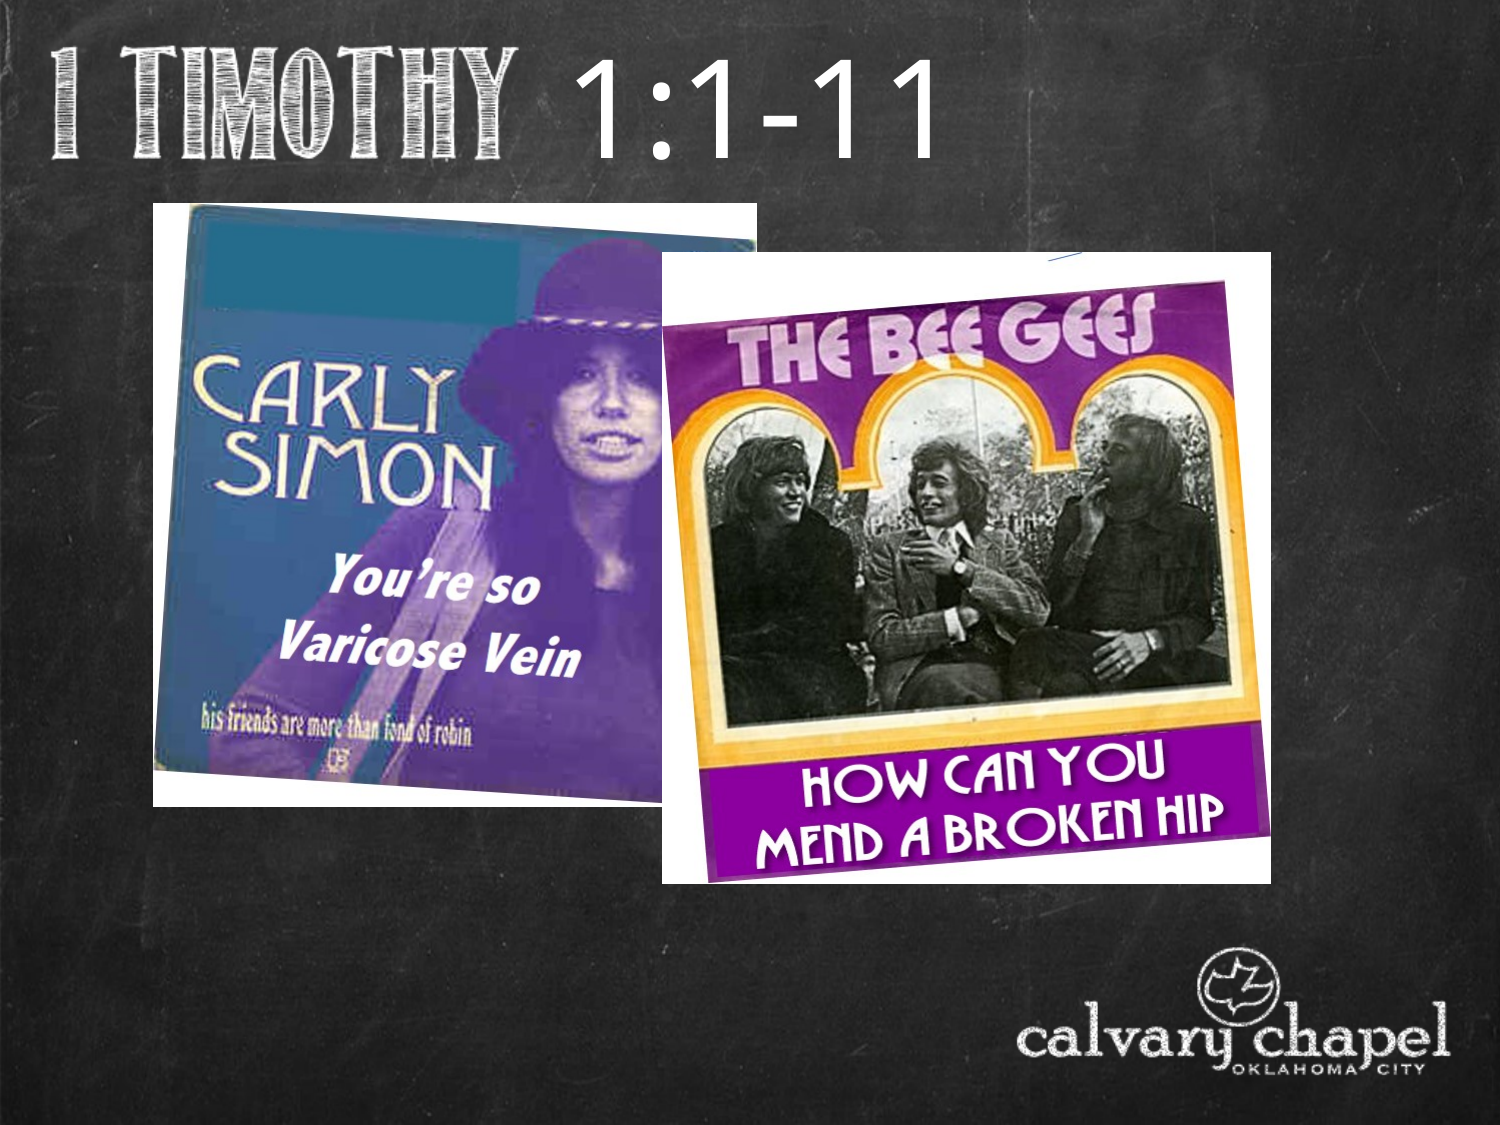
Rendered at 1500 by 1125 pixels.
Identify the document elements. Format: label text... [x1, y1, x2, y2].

picture [0, 0, 1500, 1125]
text_box 1:1-11 [549, 13, 1413, 194]
